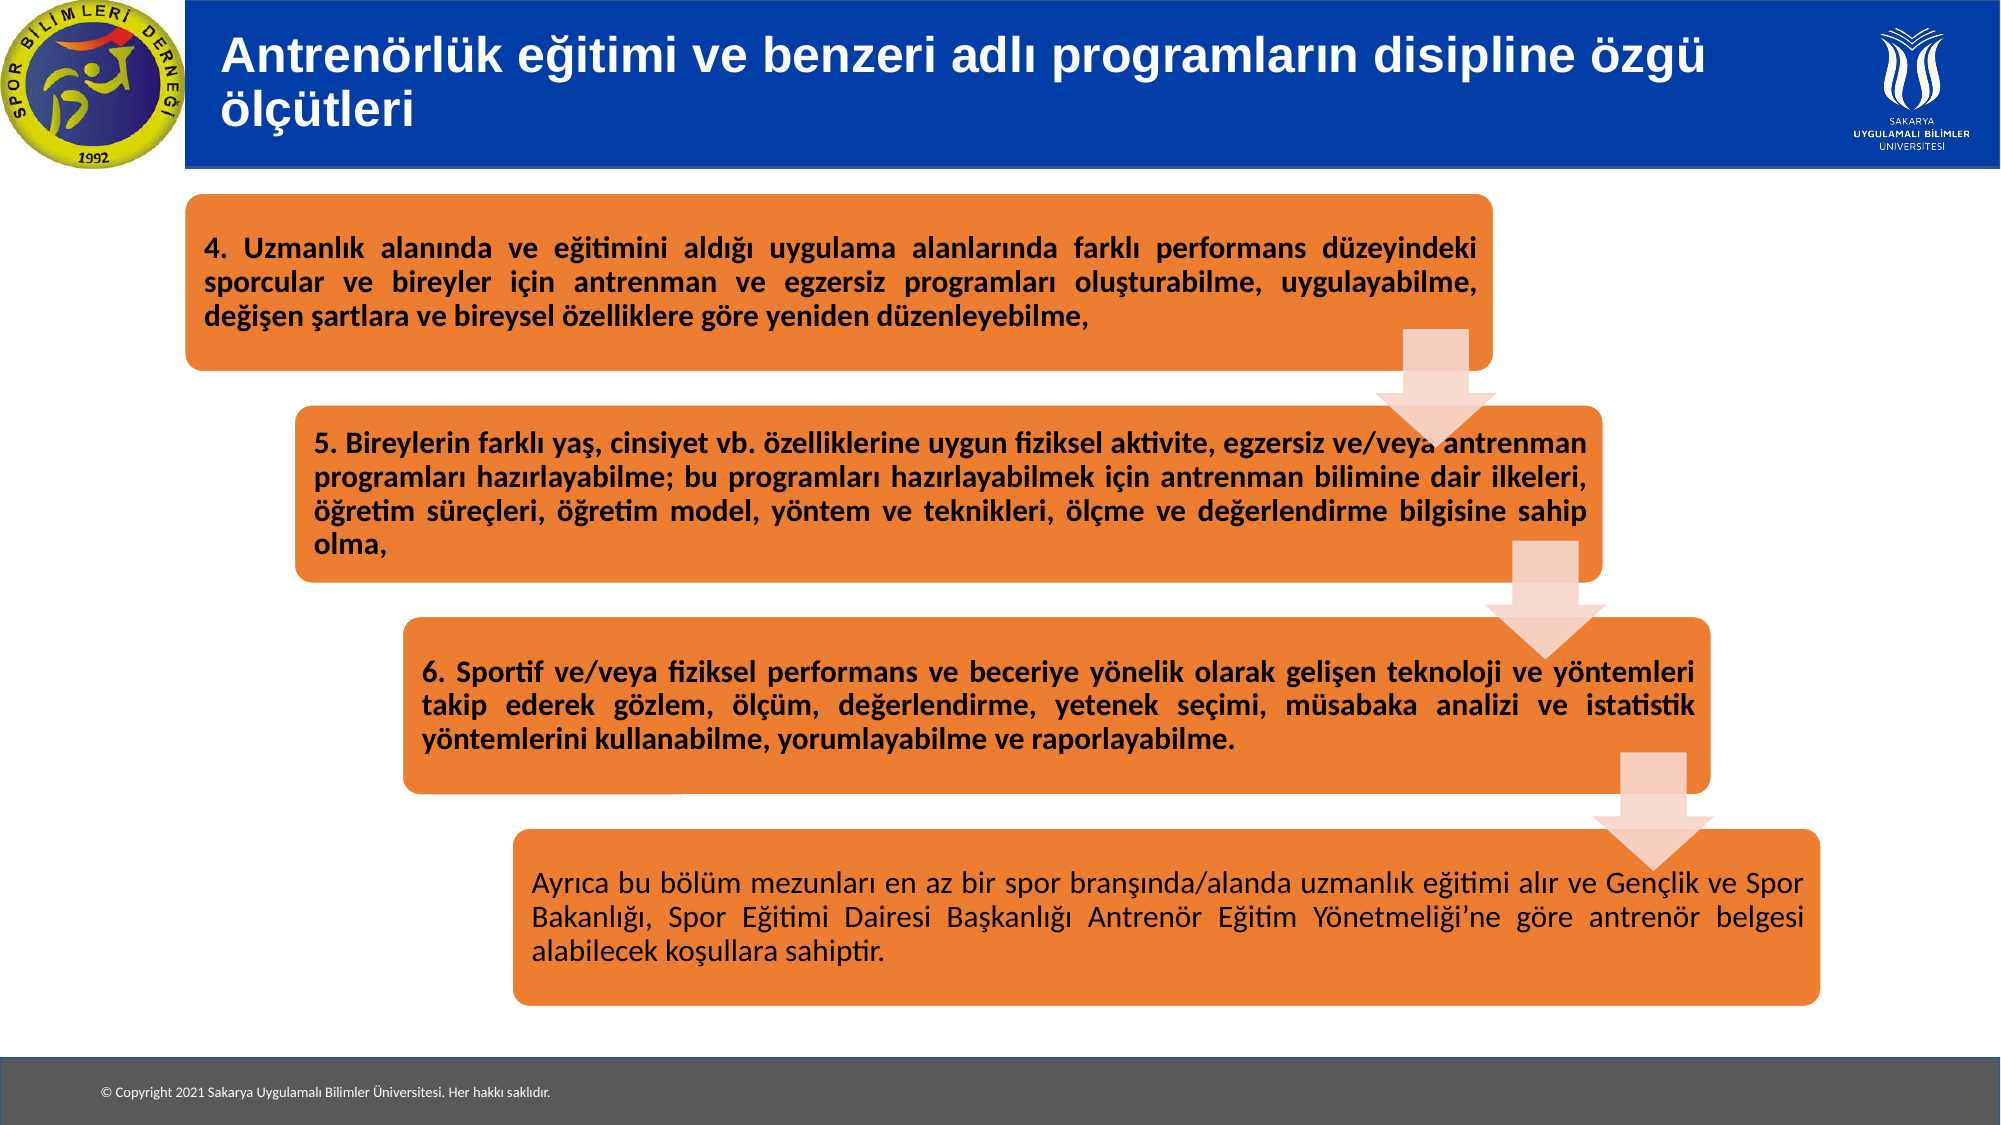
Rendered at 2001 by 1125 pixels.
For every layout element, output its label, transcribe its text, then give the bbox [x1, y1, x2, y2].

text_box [184, 192, 1822, 1007]
picture [0, 0, 185, 169]
title Antrenörlük eğitimi ve benzeri adlı programların disipline özgü ölçütleri [205, 29, 1775, 139]
